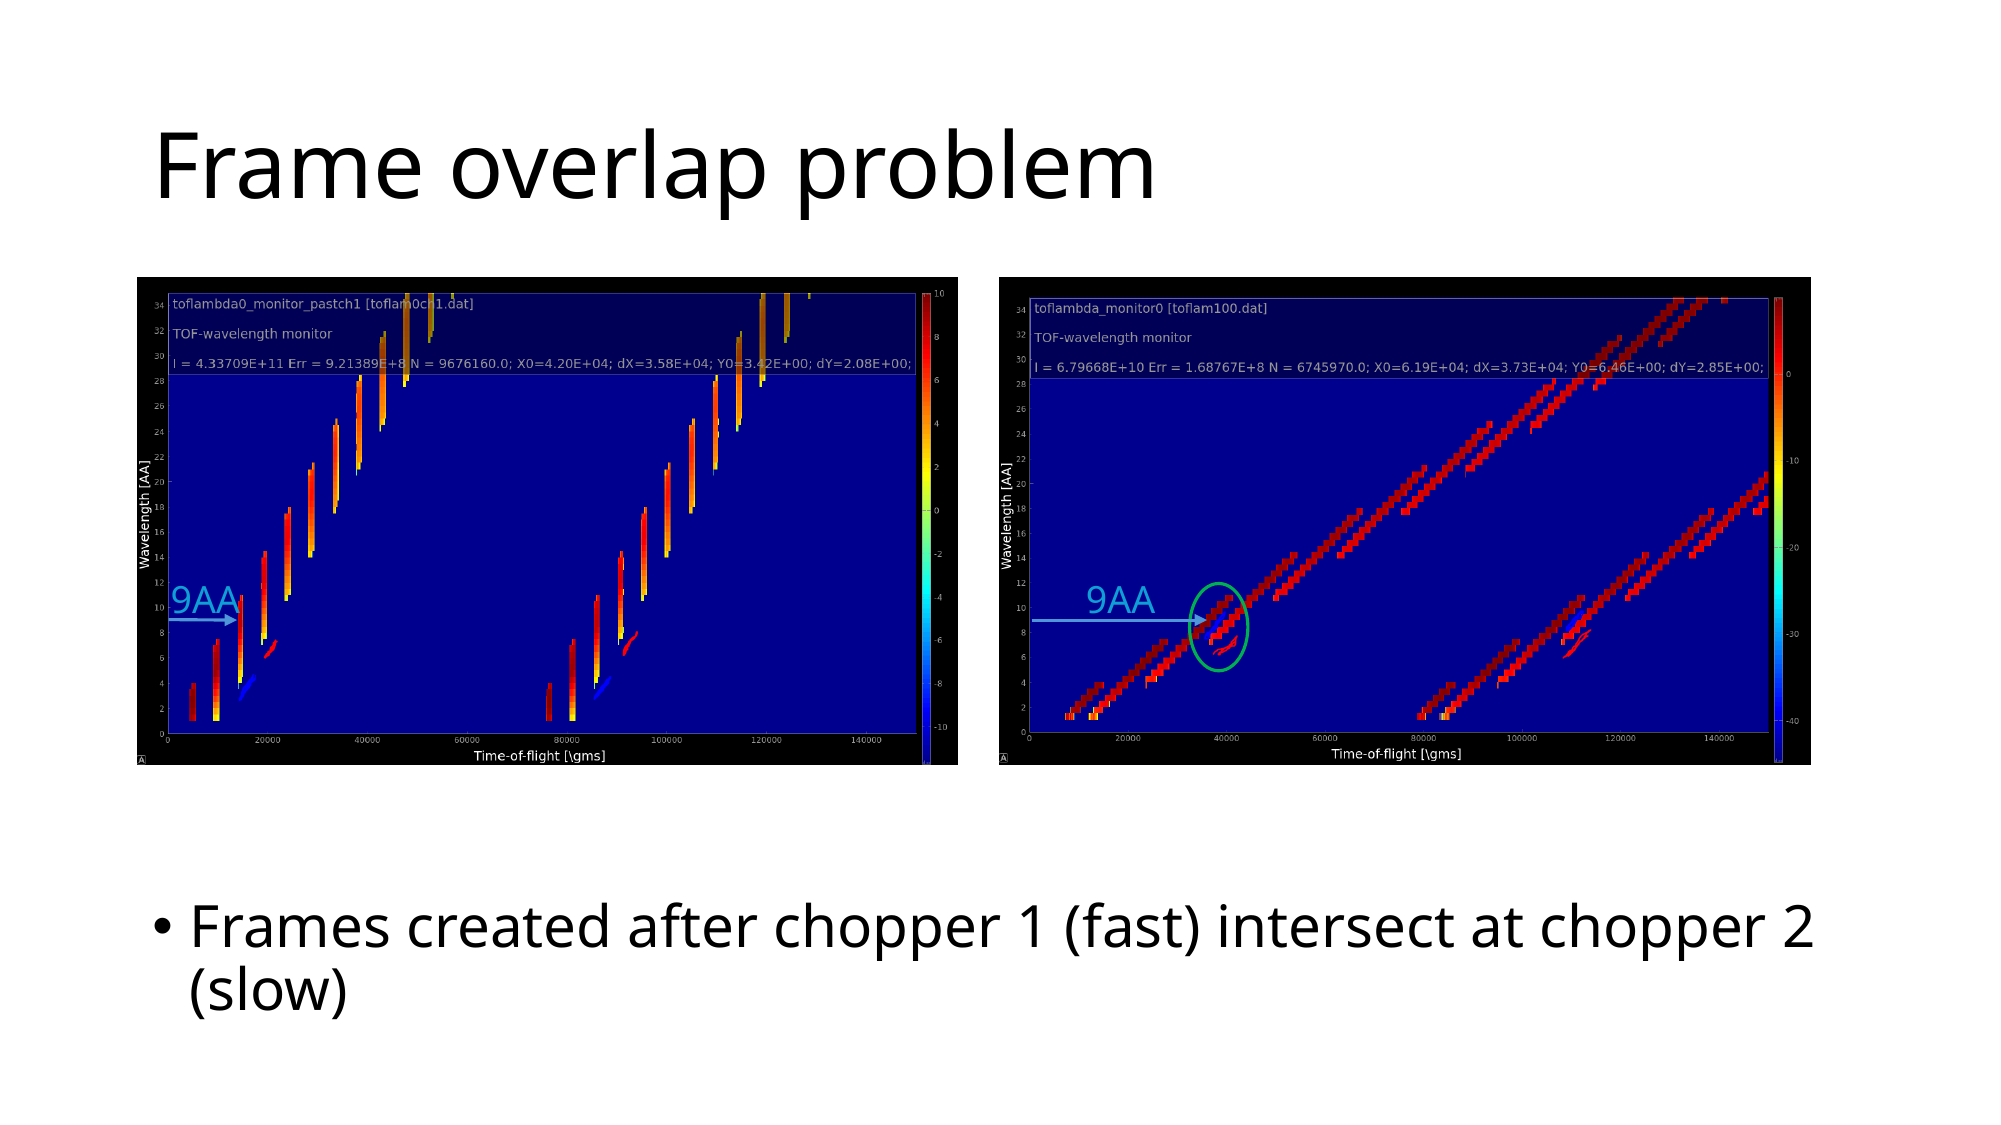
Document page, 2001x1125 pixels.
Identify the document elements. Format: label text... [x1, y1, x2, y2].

picture [999, 276, 1811, 766]
picture [136, 276, 958, 766]
list Frames created after chopper 1 (fast) intersect at chopper 2 (slow) [137, 889, 1863, 1014]
title Frame overlap problem [137, 59, 1863, 278]
